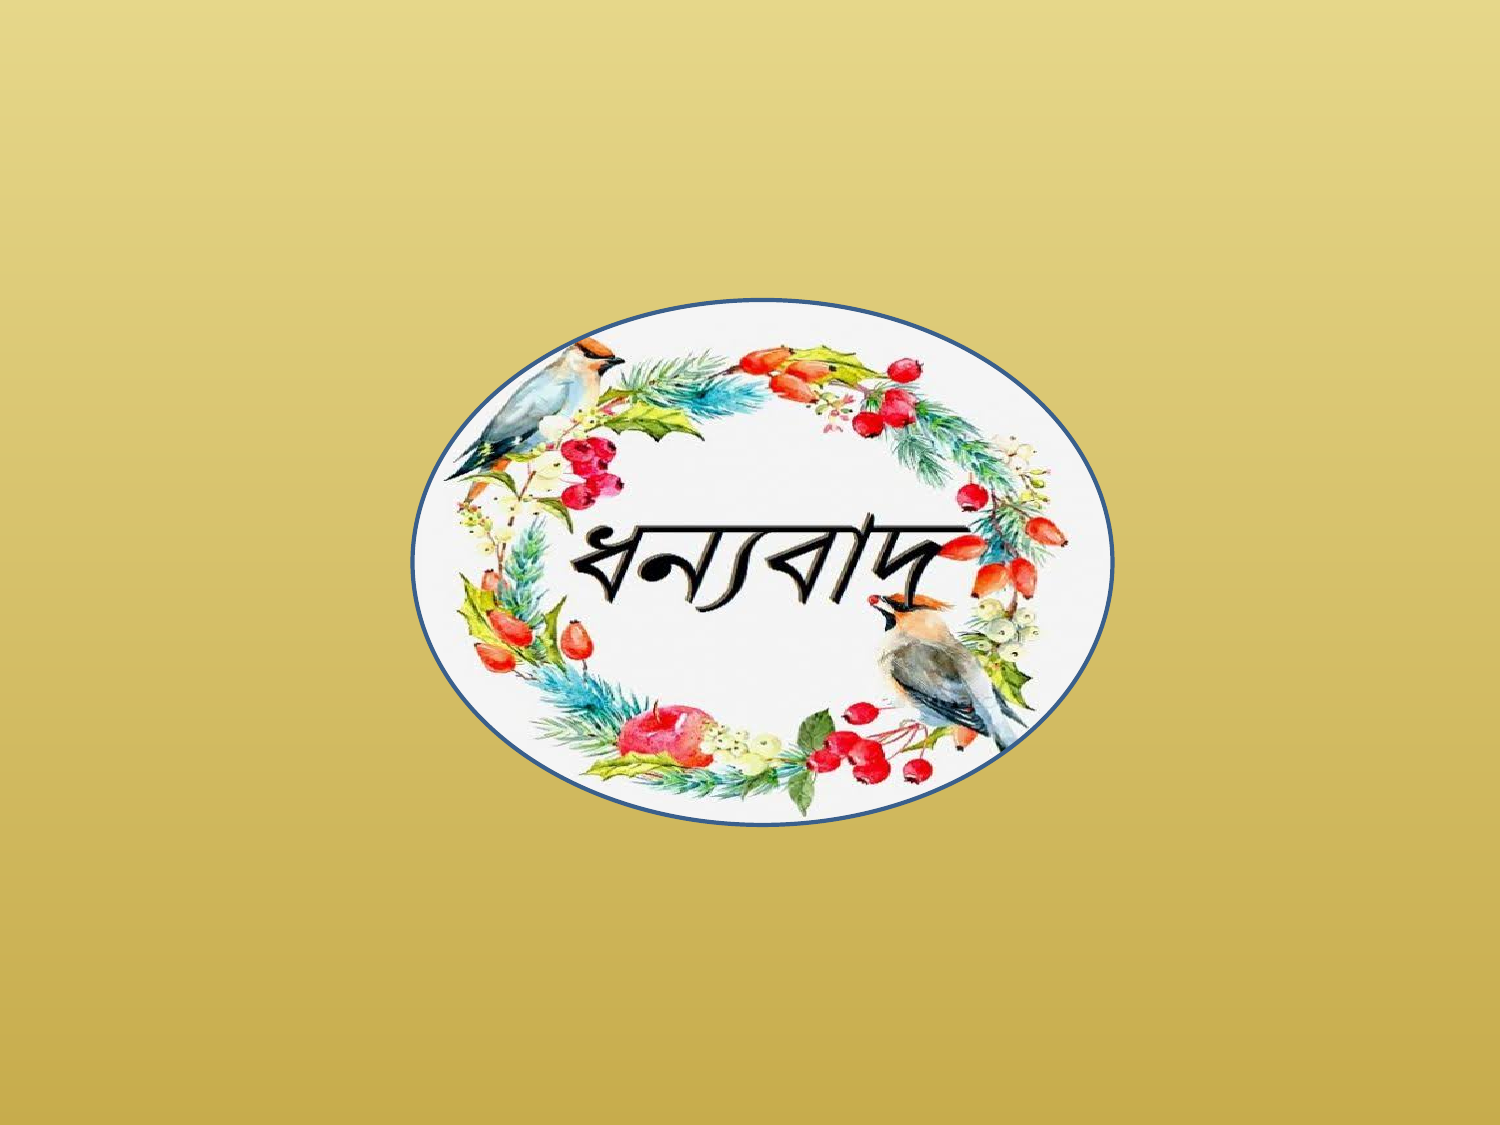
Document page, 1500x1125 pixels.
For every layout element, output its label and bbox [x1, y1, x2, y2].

text_box [410, 297, 1115, 828]
